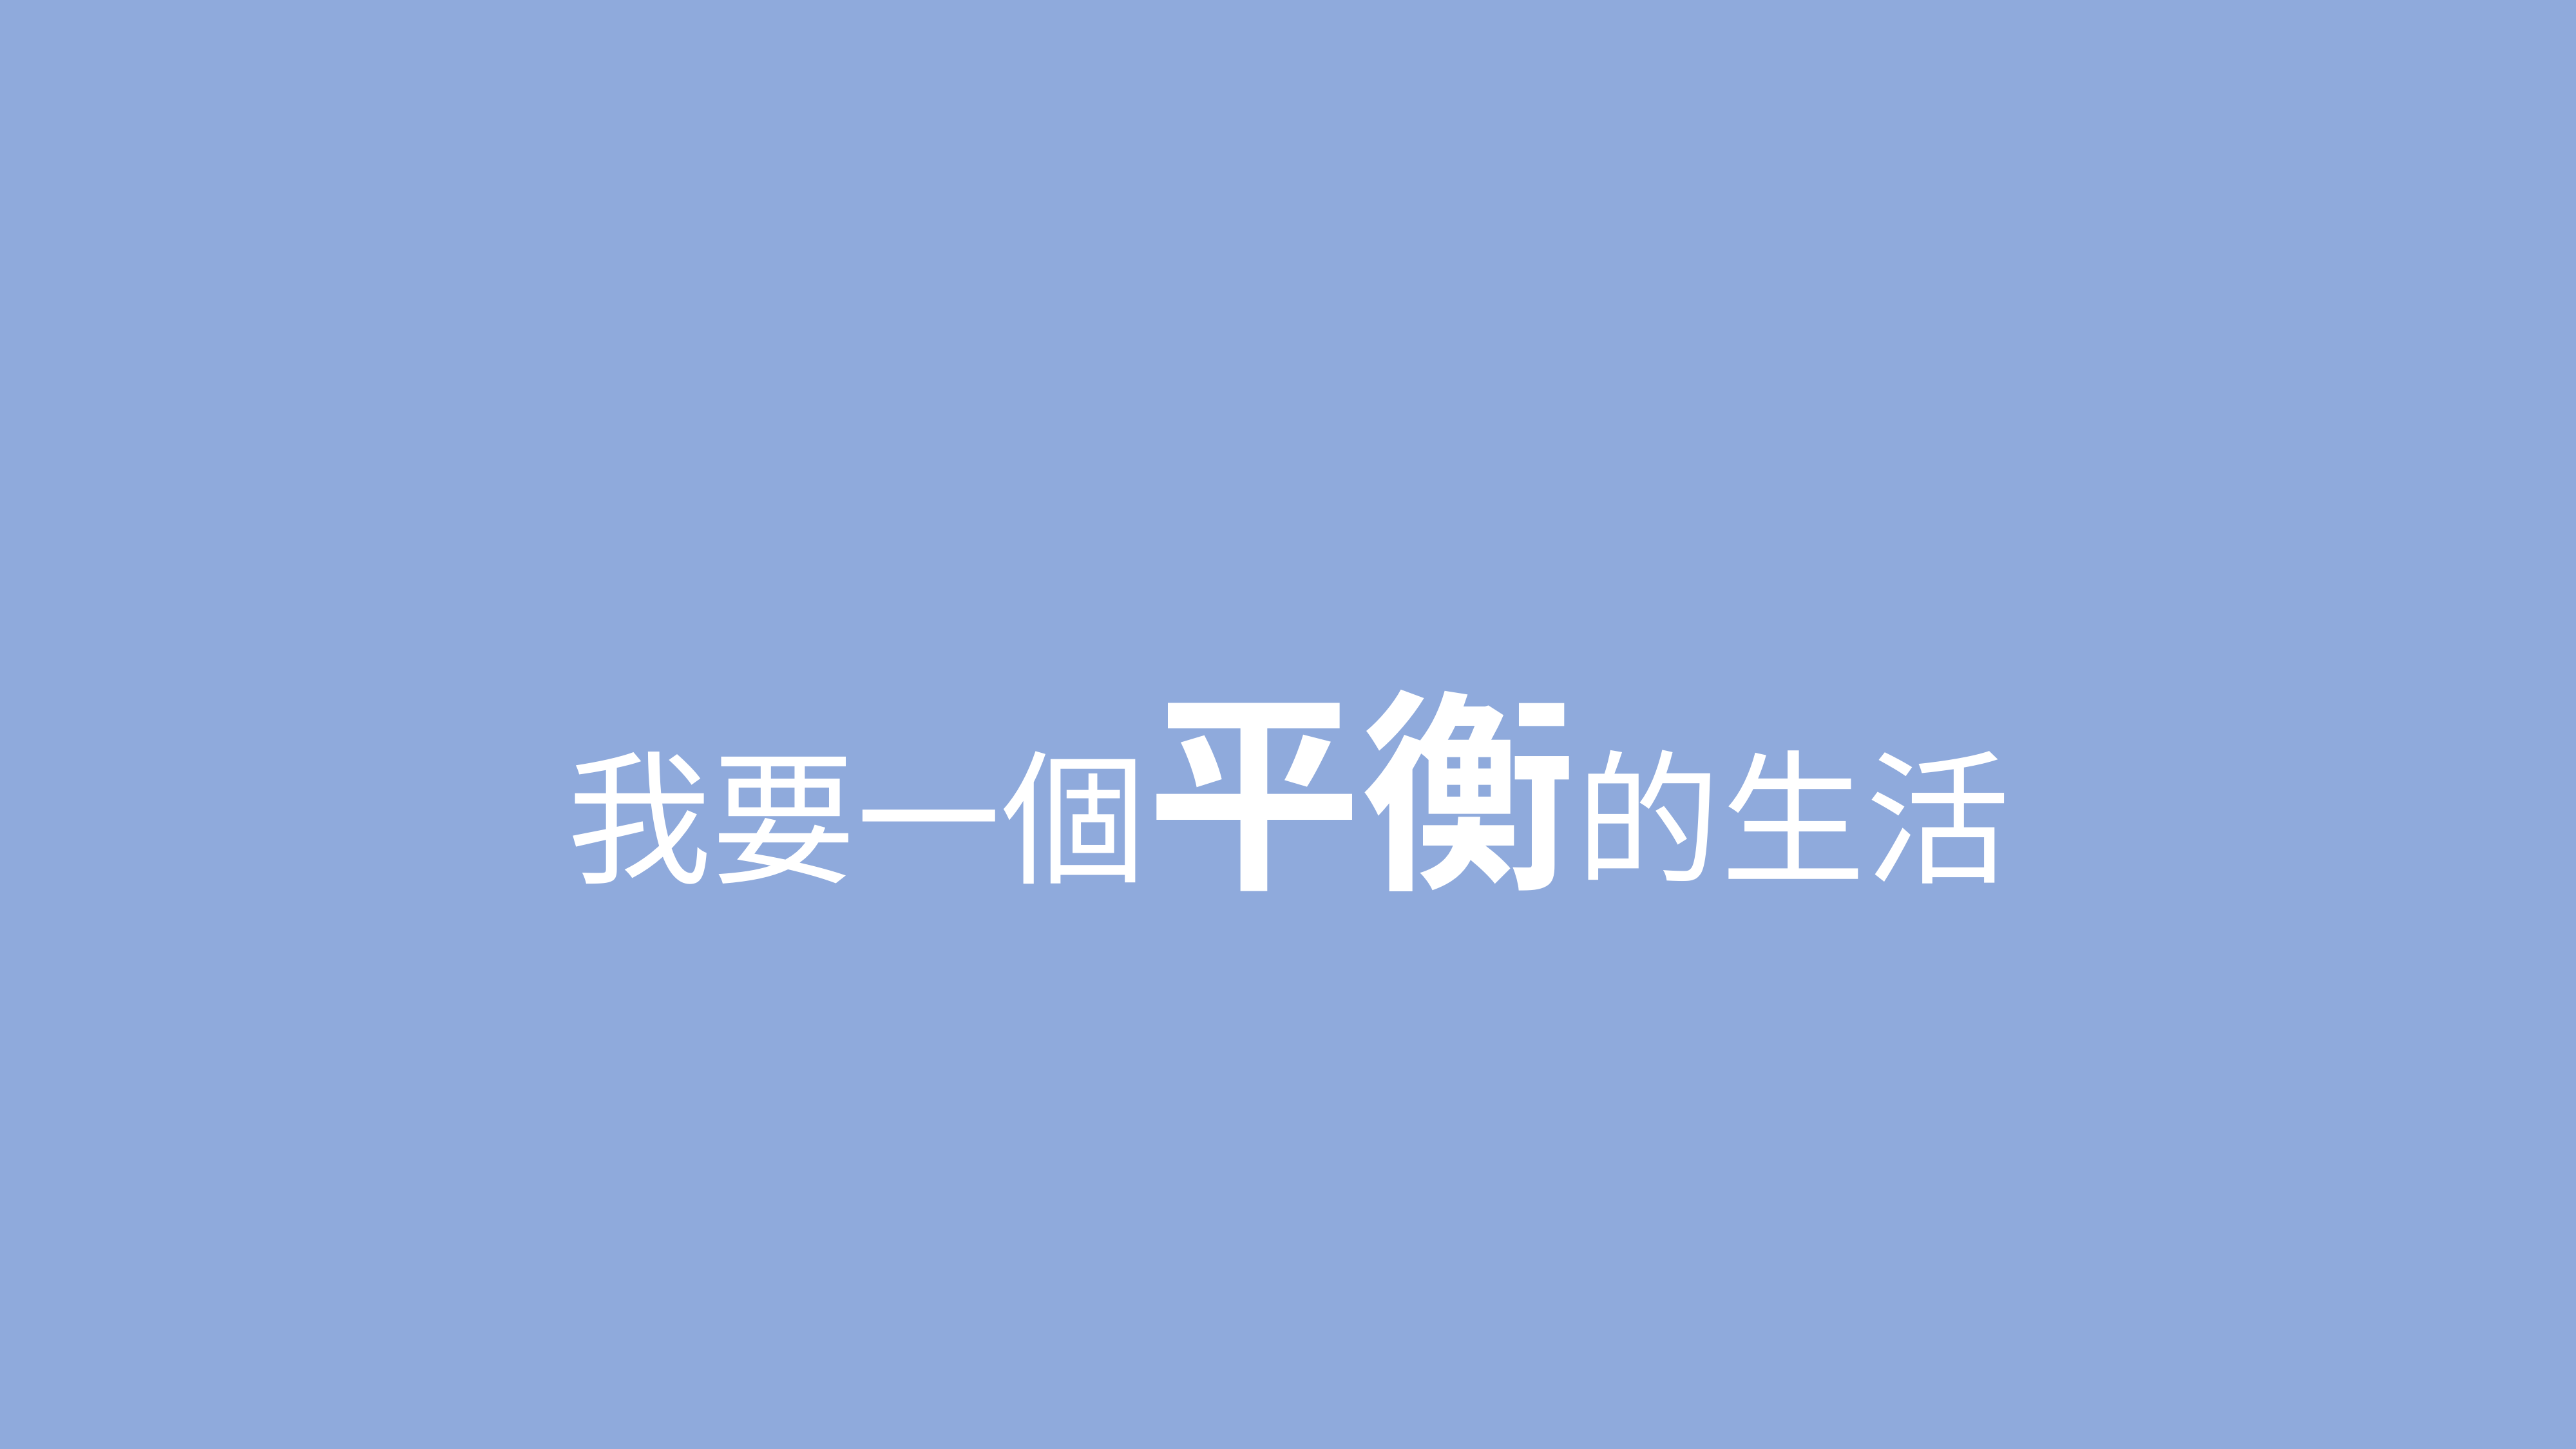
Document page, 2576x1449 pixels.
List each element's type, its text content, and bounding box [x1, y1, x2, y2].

title 我要一個平衡的生活 [180, 663, 2403, 943]
